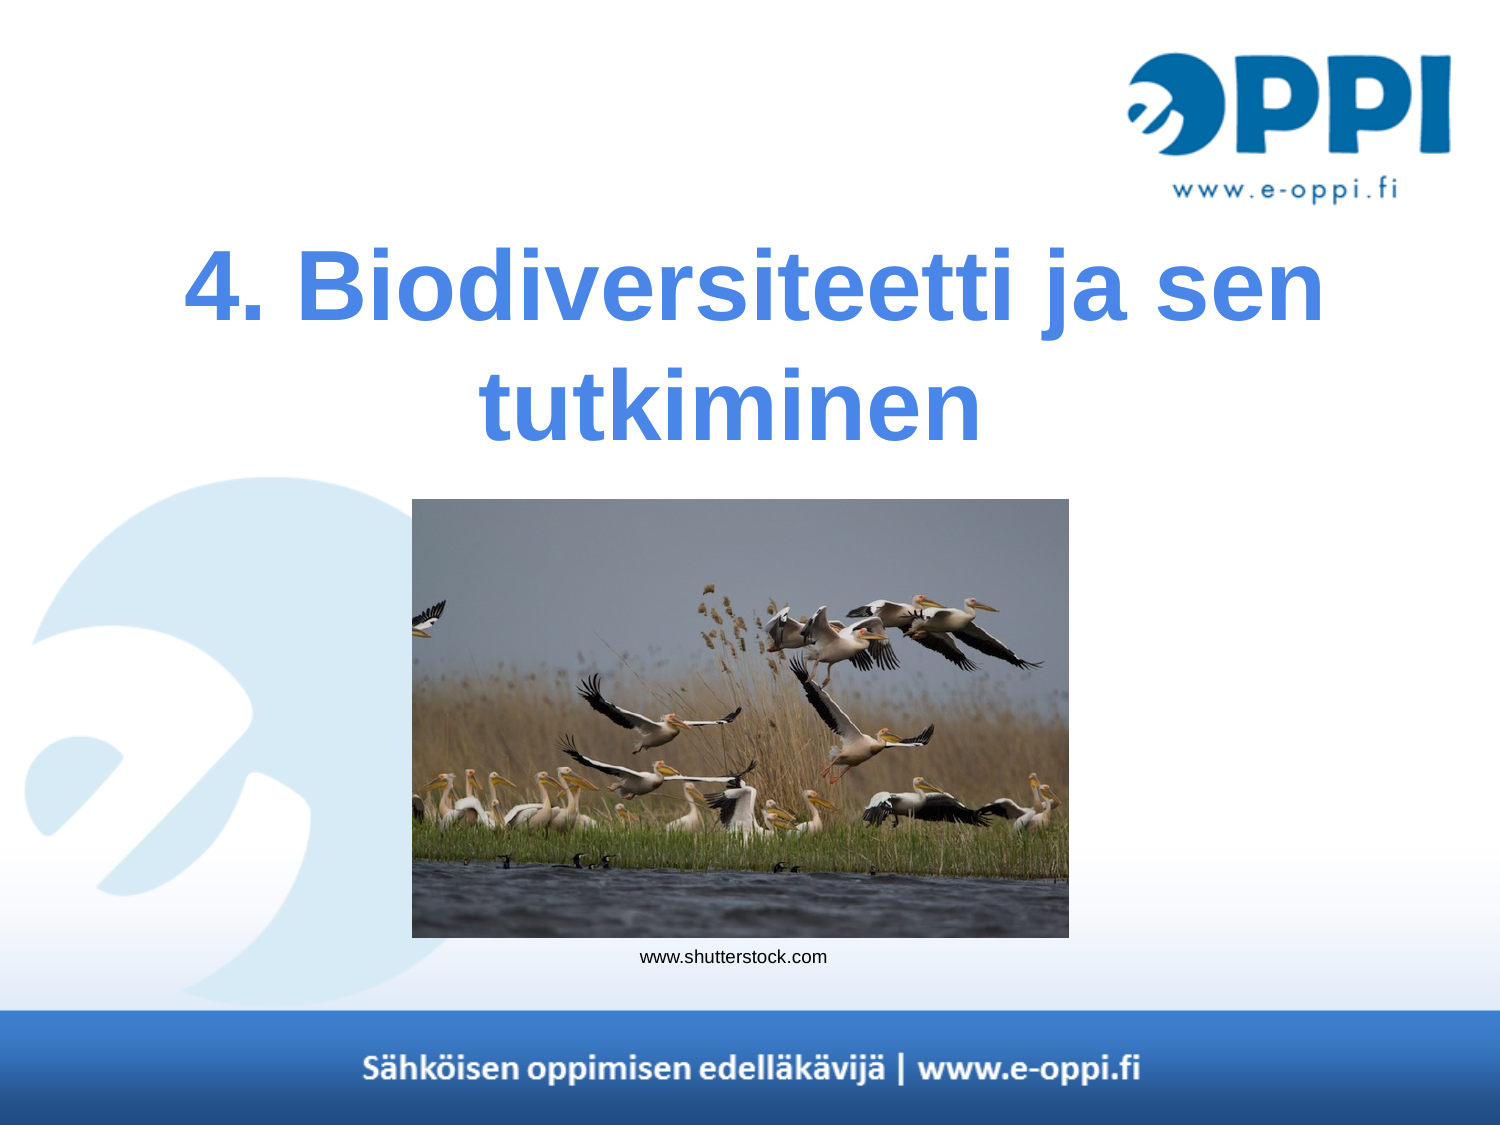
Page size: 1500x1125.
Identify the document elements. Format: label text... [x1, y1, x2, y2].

picture [0, 0, 1500, 1125]
title 4. Biodiversiteetti ja sen tutkiminen [0, 221, 1463, 475]
text_box www.shutterstock.com [624, 946, 888, 975]
